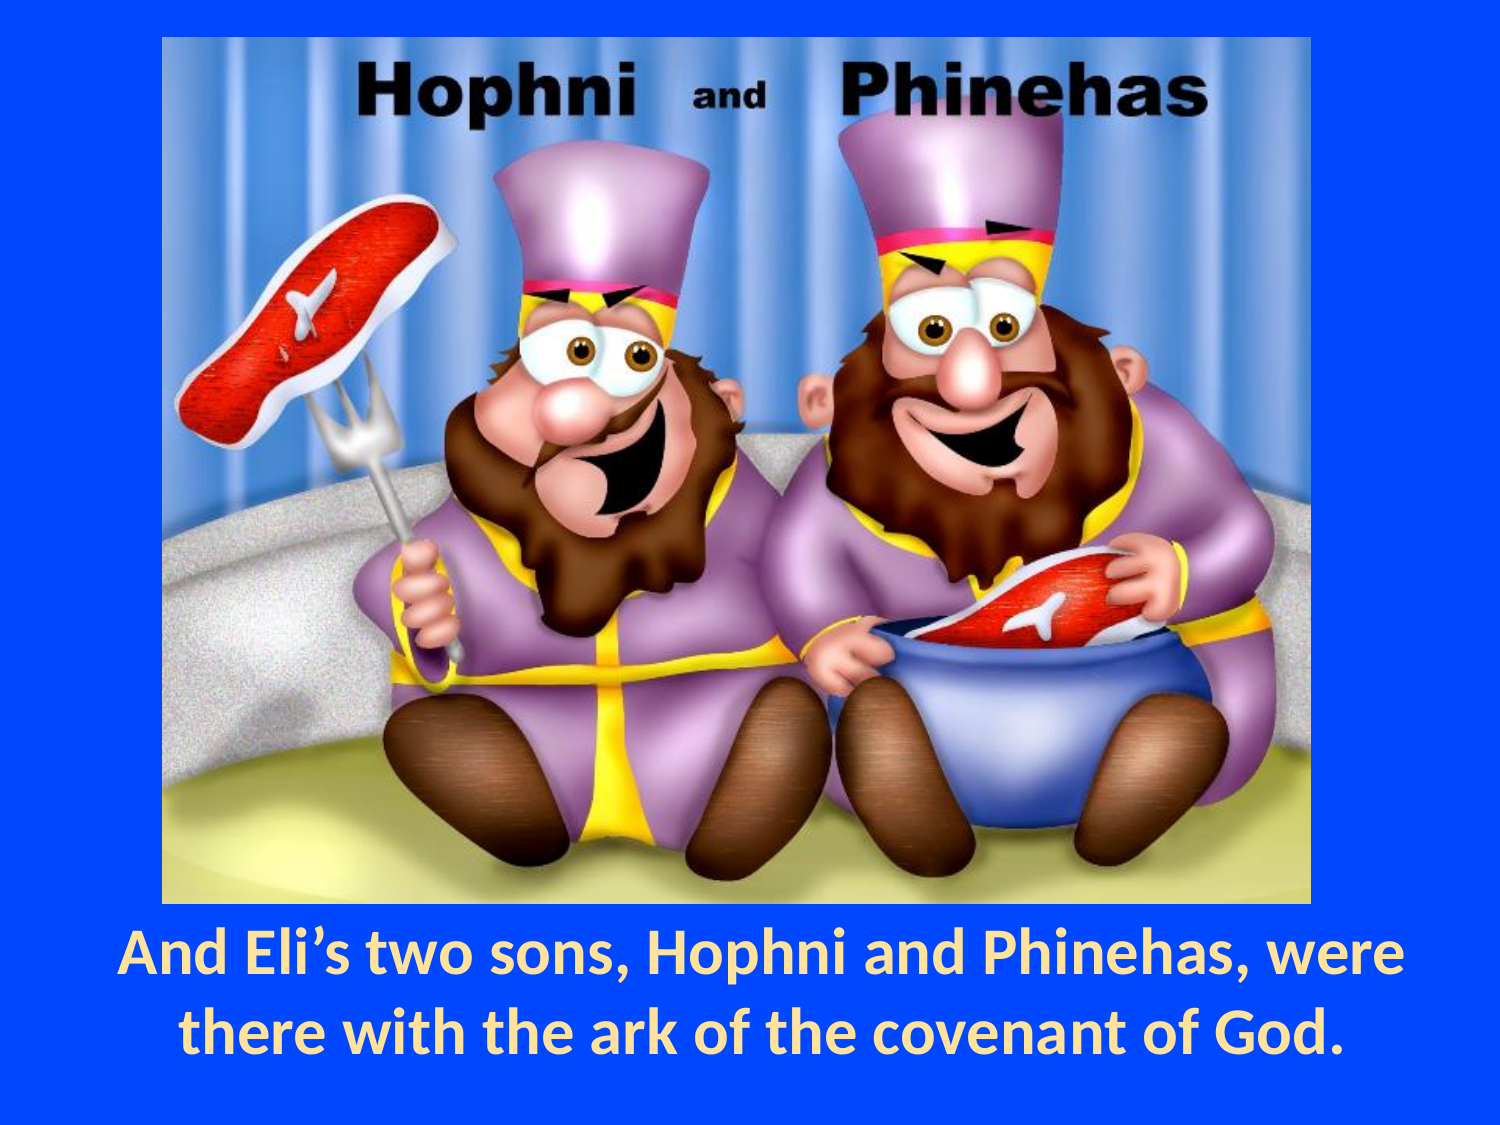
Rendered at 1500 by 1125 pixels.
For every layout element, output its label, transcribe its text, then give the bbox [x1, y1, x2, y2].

list And Eli’s two sons, Hophni and Phinehas, were there with the ark of the covenant of God. [87, 900, 1438, 1100]
picture [162, 37, 1312, 904]
